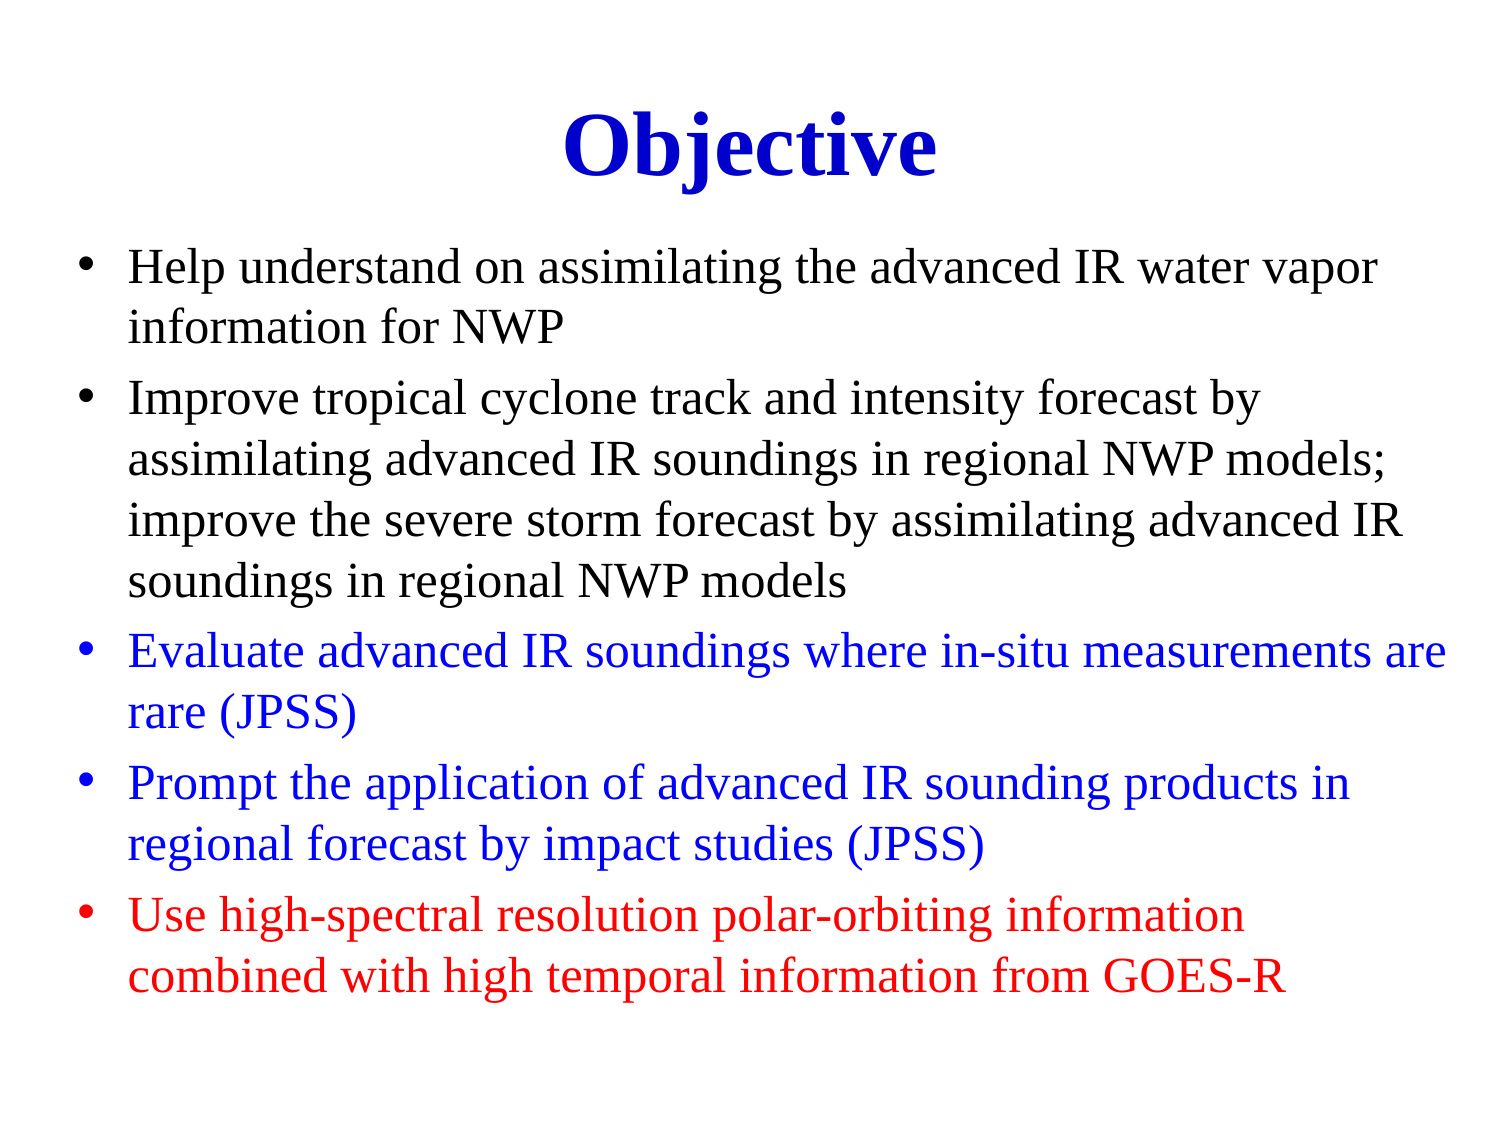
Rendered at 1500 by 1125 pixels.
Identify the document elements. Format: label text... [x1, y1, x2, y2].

list Help understand on assimilating the advanced IR water vapor information for NWP Improve tropical cyclone track and intensity forecast by assimilating advanced IR soundings in regional NWP models; improve the severe storm forecast by assimilating advanced IR soundings in regional NWP models Evaluate advanced IR soundings where in-situ measurements are rare (JPSS) Prompt the application of advanced IR sounding products in regional forecast by impact studies (JPSS) Use high-spectral resolution polar-orbiting information combined with high temporal information from GOES-R [62, 224, 1475, 1013]
title Objective [75, 45, 1425, 224]
